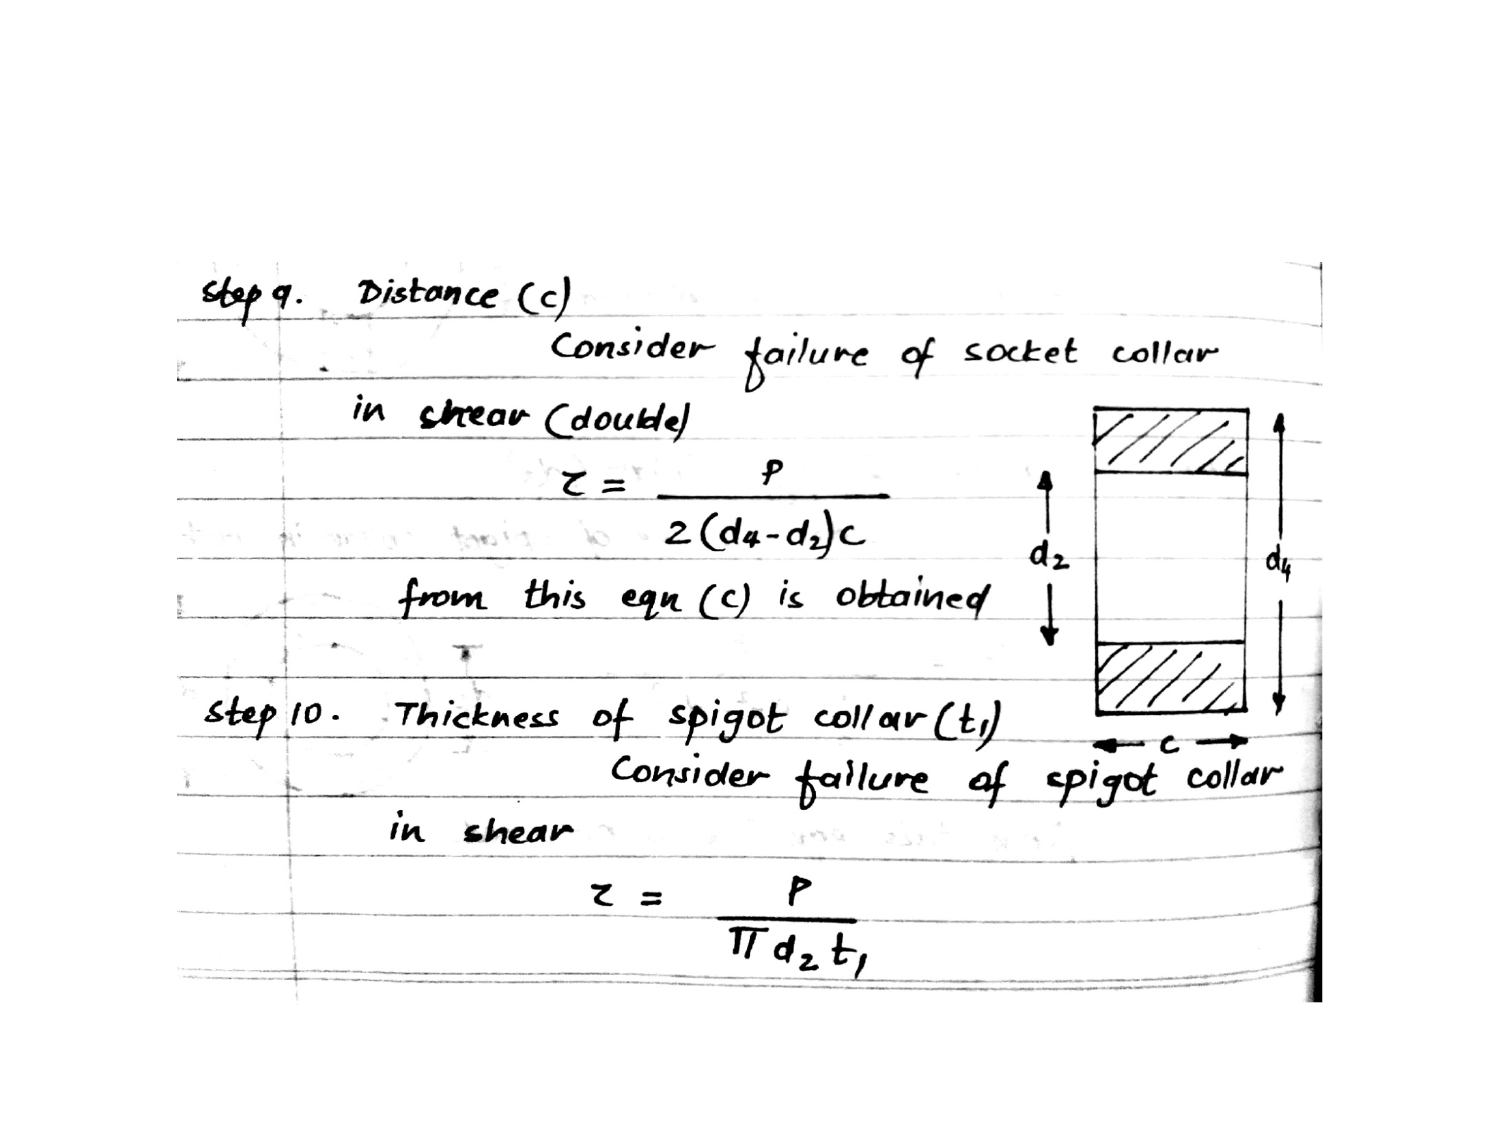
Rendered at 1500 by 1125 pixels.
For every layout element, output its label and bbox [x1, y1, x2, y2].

list [177, 262, 1323, 1006]
